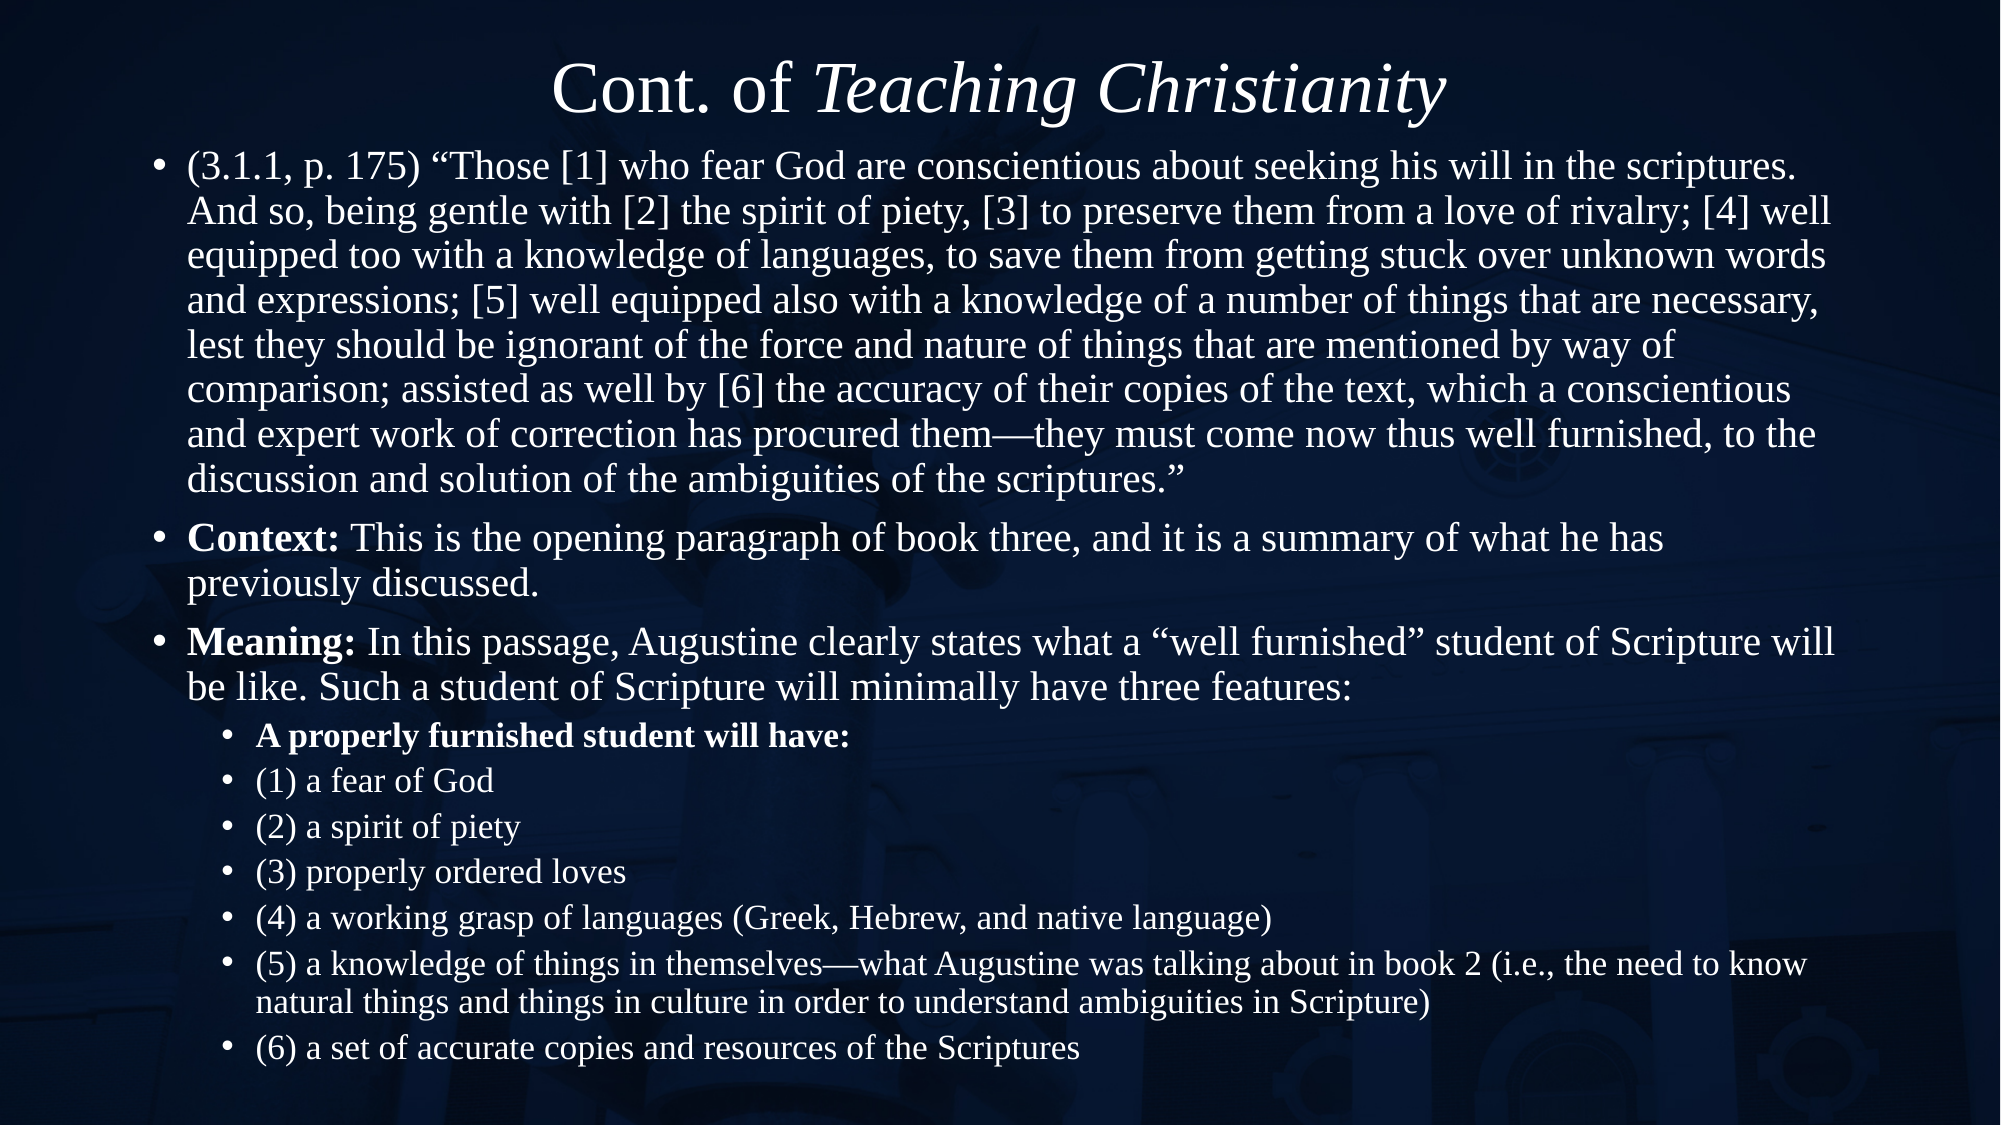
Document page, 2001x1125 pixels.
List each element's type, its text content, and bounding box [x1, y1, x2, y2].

picture [0, 0, 2001, 1125]
list (3.1.1, p. 175) “Those [1] who fear God are conscientious about seeking his will in the scriptures. And so, being gentle with [2] the spirit of piety, [3] to preserve them from a love of rivalry; [4] well equipped too with a knowledge of languages, to save them from getting stuck over unknown words and expressions; [5] well equipped also with a knowledge of a number of things that are necessary, lest they should be ignorant of the force and nature of things that are mentioned by way of comparison; assisted as well by [6] the accuracy of their copies of the text, which a conscientious and expert work of correction has procured them—they must come now thus well furnished, to the discussion and solution of the ambiguities of the scriptures.” Context: This is the opening paragraph of book three, and it is a summary of what he has previously discussed. Meaning: In this passage, Augustine clearly states what a “well furnished” student of Scripture will be like. Such a student of Scripture will minimally have three features: A properly furnished student will have: (1) a fear of God (2) a spirit of piety (3) properly ordered loves (4) a working grasp of languages (Greek, Hebrew, and native language) (5) a knowledge of things in themselves—what Augustine was talking about in book 2 (i.e., the need to know natural things and things in culture in order to understand ambiguities in Scripture) (6) a set of accurate copies and resources of the Scriptures [137, 136, 1863, 1084]
title Cont. of Teaching Christianity [137, 41, 1863, 136]
